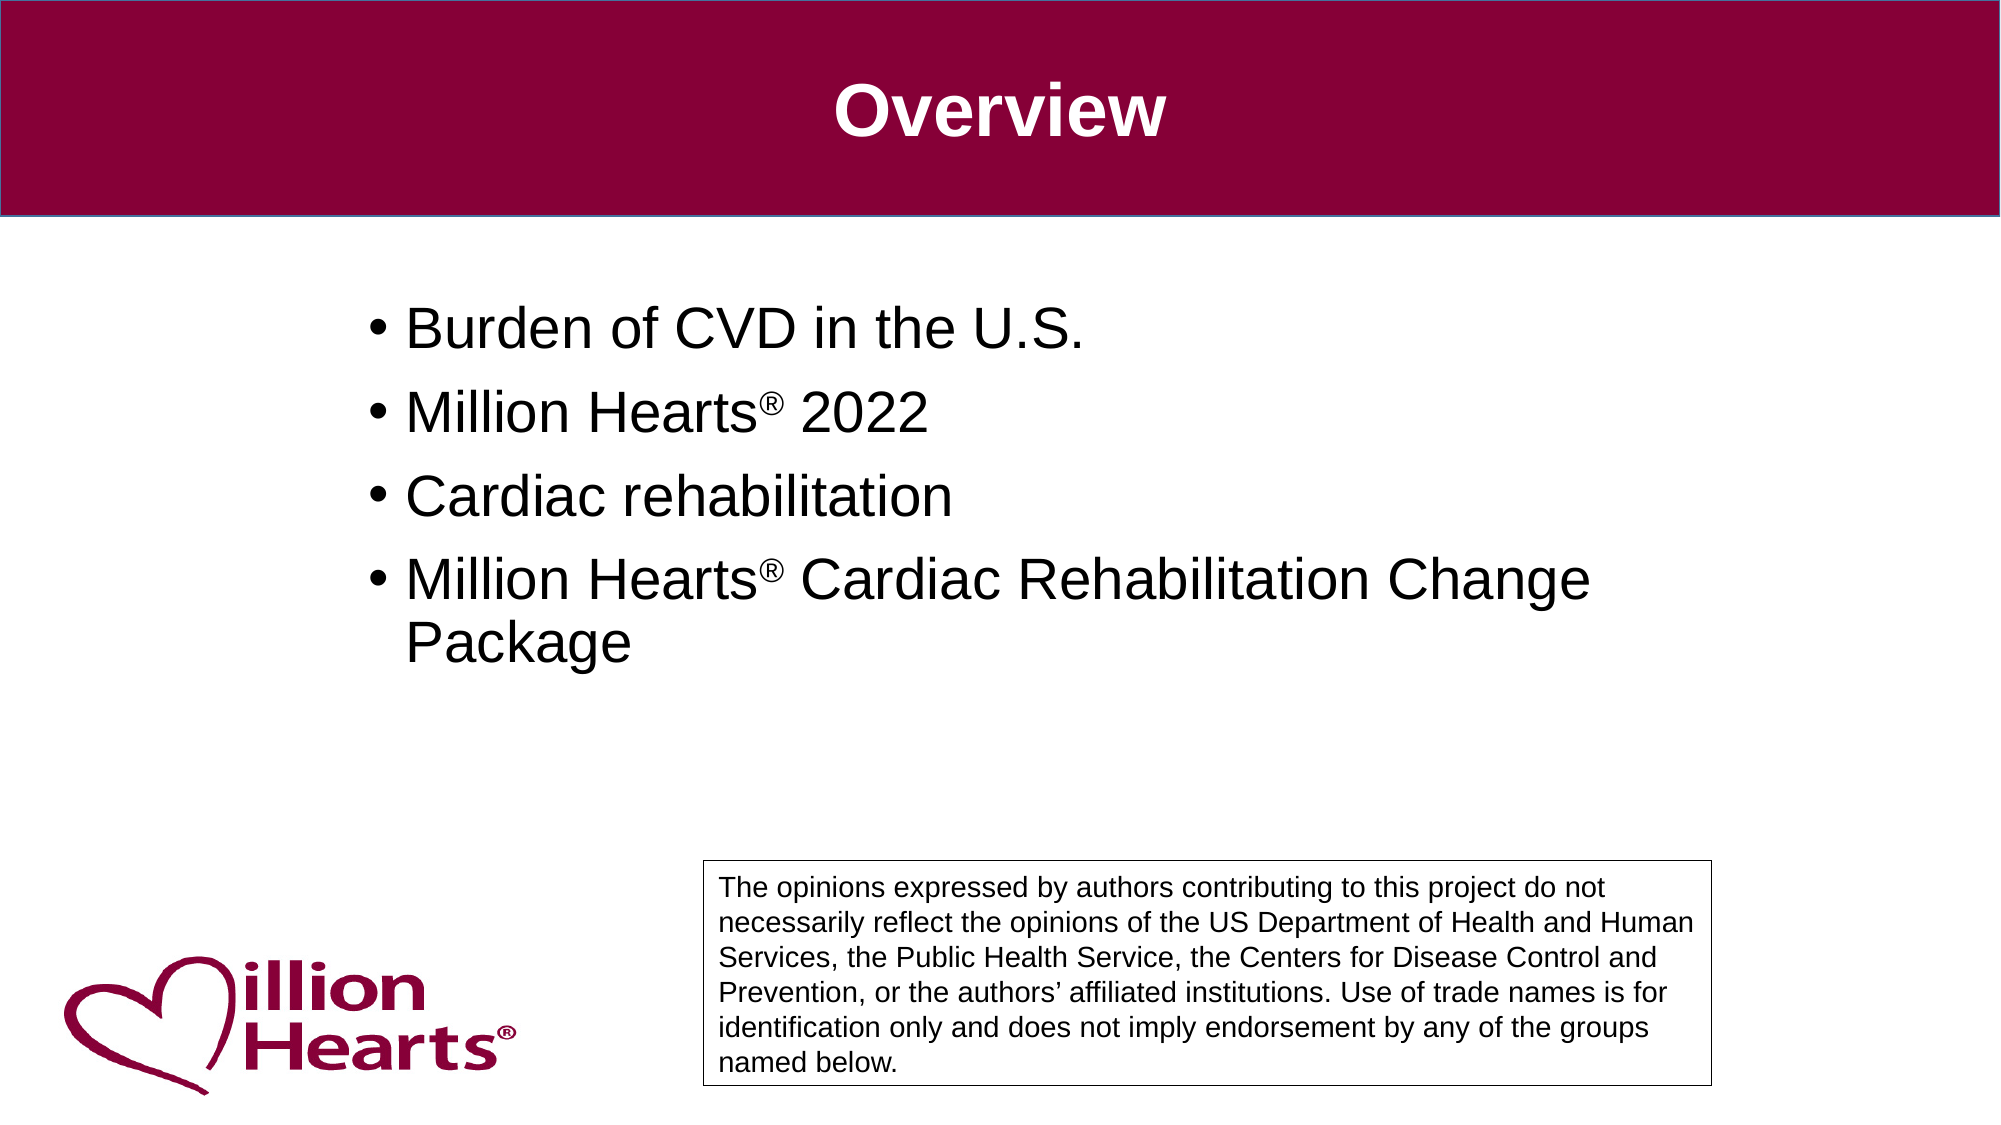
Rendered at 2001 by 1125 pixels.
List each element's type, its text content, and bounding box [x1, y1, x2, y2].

picture [46, 947, 544, 1103]
text_box The opinions expressed by authors contributing to this project do not necessarily reflect the opinions of the US Department of Health and Human Services, the Public Health Service, the Centers for Disease Control and Prevention, or the authors’ affiliated institutions. Use of trade names is for identification only and does not imply endorsement by any of the groups named below. [703, 860, 1712, 1086]
list Burden of CVD in the U.S. Million Hearts® 2022 Cardiac rehabilitation Million Hearts® Cardiac Rehabilitation Change Package [353, 291, 1647, 1005]
text_box Overview [353, 3, 1647, 222]
